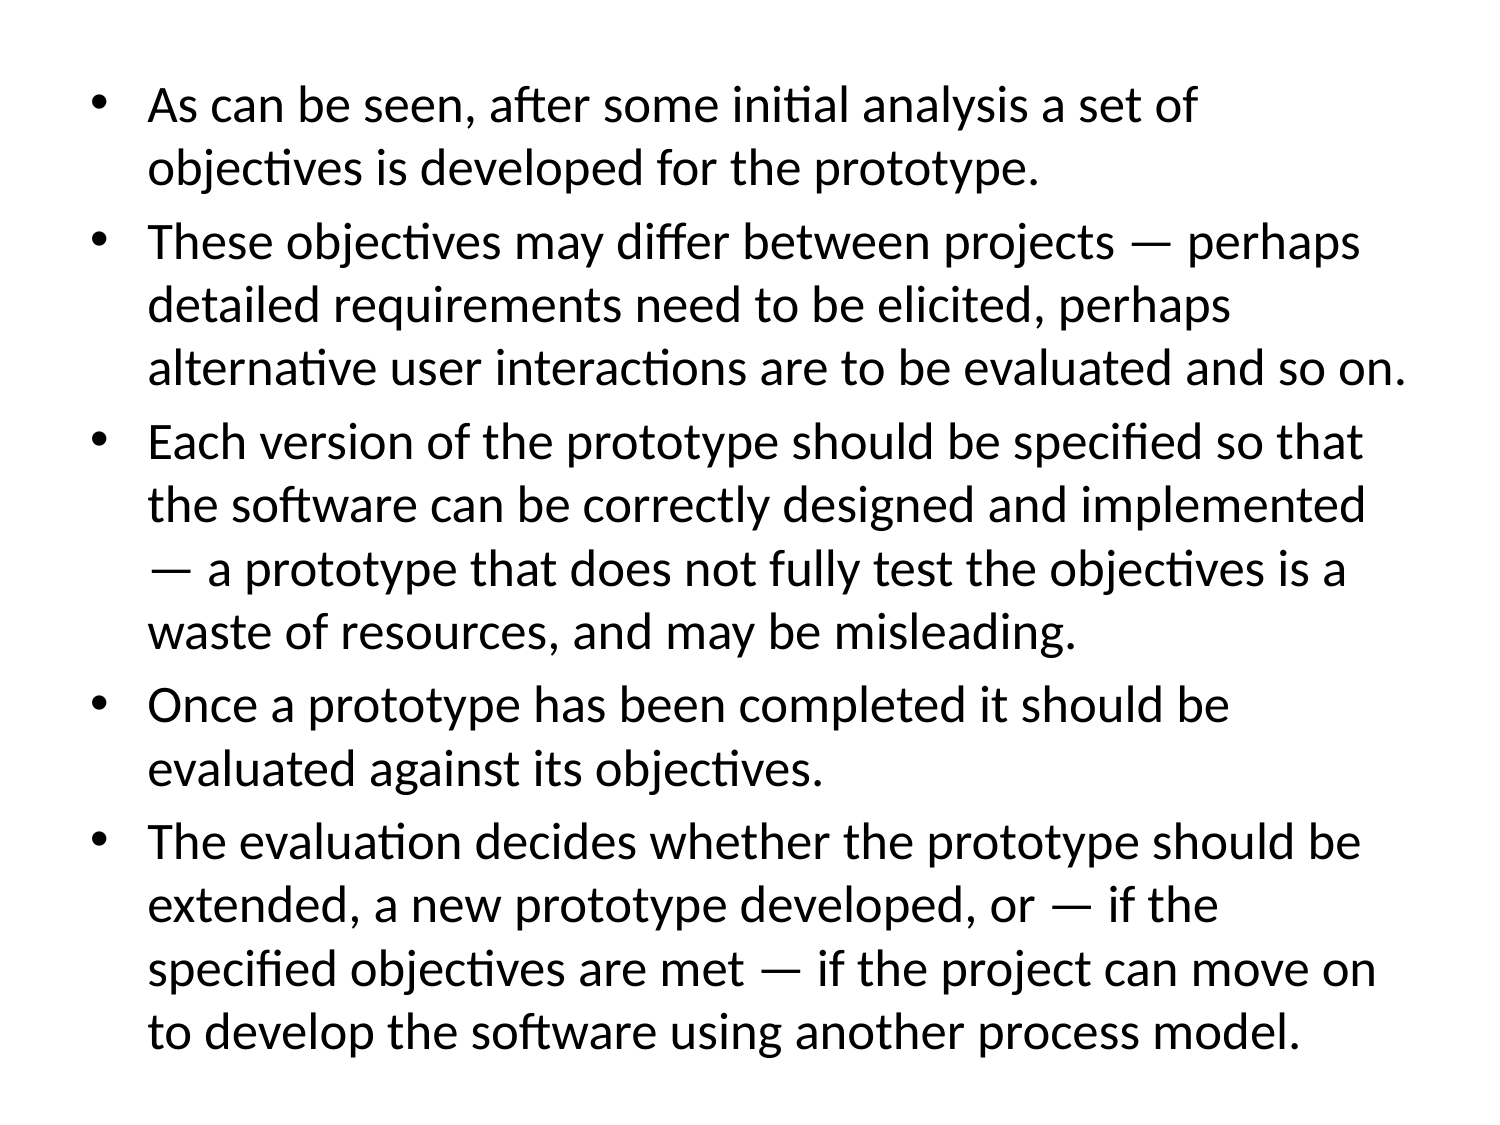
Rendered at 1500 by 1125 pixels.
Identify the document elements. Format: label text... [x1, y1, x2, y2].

list As can be seen, after some initial analysis a set of objectives is developed for the prototype. These objectives may differ between projects — perhaps detailed requirements need to be elicited, perhaps alternative user interactions are to be evaluated and so on. Each version of the prototype should be specified so that the software can be correctly designed and implemented — a prototype that does not fully test the objectives is a waste of resources, and may be misleading. Once a prototype has been completed it should be evaluated against its objectives. The evaluation decides whether the prototype should be extended, a new prototype developed, or — if the specified objectives are met — if the project can move on to develop the software using another process model. [75, 62, 1425, 1100]
